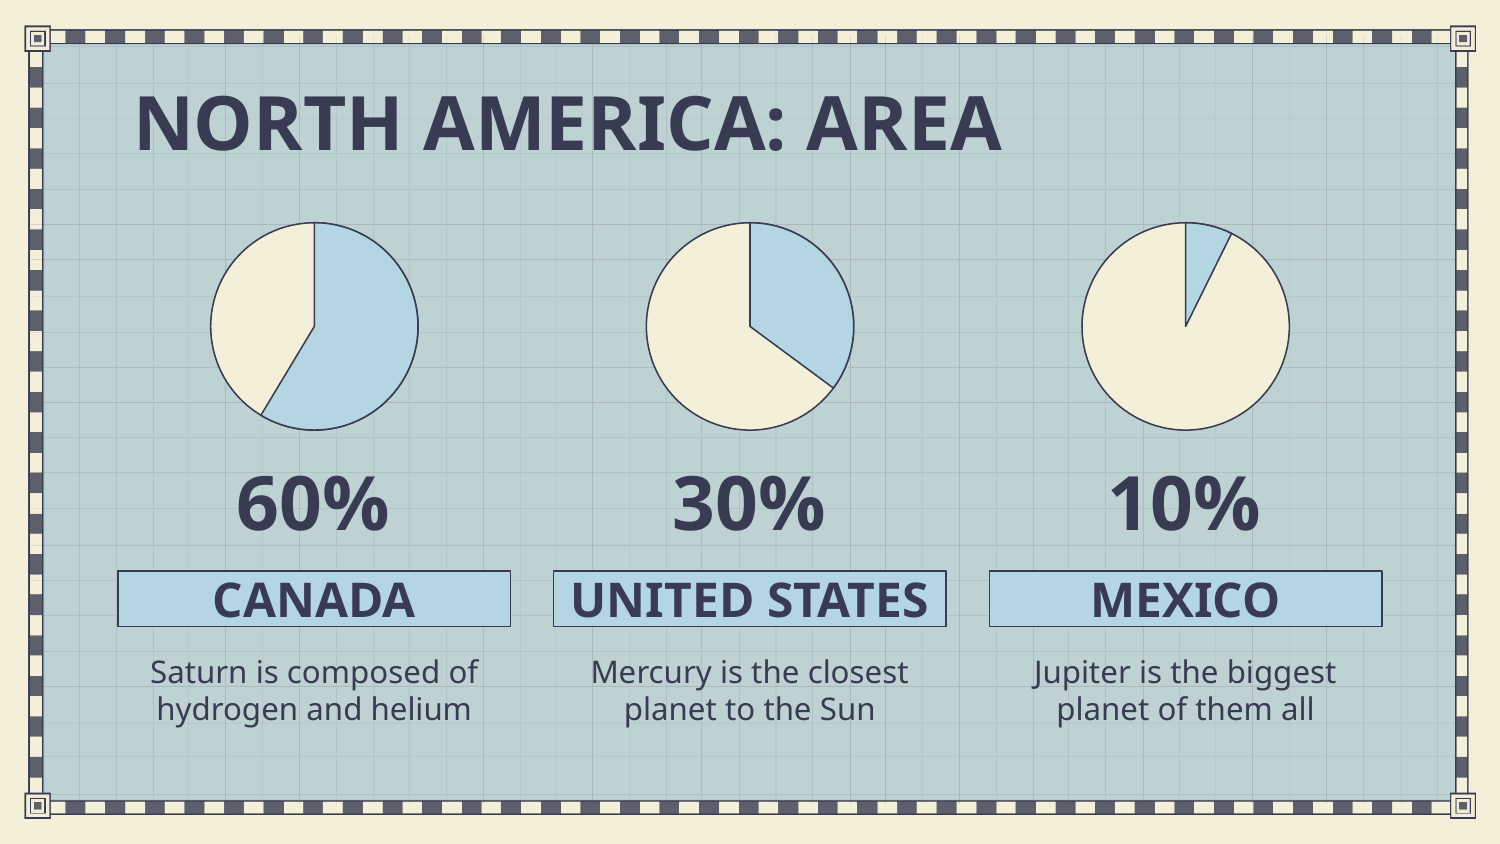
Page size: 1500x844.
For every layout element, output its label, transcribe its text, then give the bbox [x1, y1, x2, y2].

text_box [646, 222, 833, 431]
picture [0, 0, 1500, 844]
subtitle Jupiter is the biggest planet of them all [989, 627, 1382, 753]
text_box [750, 222, 854, 389]
text_box [260, 222, 418, 431]
title MEXICO [989, 570, 1383, 627]
title UNITED STATES [553, 570, 947, 627]
title 60% [221, 460, 408, 541]
text_box [1082, 222, 1290, 431]
title 30% [657, 460, 843, 541]
text_box [210, 222, 314, 415]
title CANADA [117, 570, 511, 627]
subtitle Mercury is the closest planet to the Sun [553, 627, 947, 753]
title NORTH AMERICA: AREA [118, 72, 1382, 167]
subtitle Saturn is composed of hydrogen and helium [118, 627, 511, 753]
title 10% [1092, 460, 1279, 541]
text_box [1185, 222, 1232, 327]
